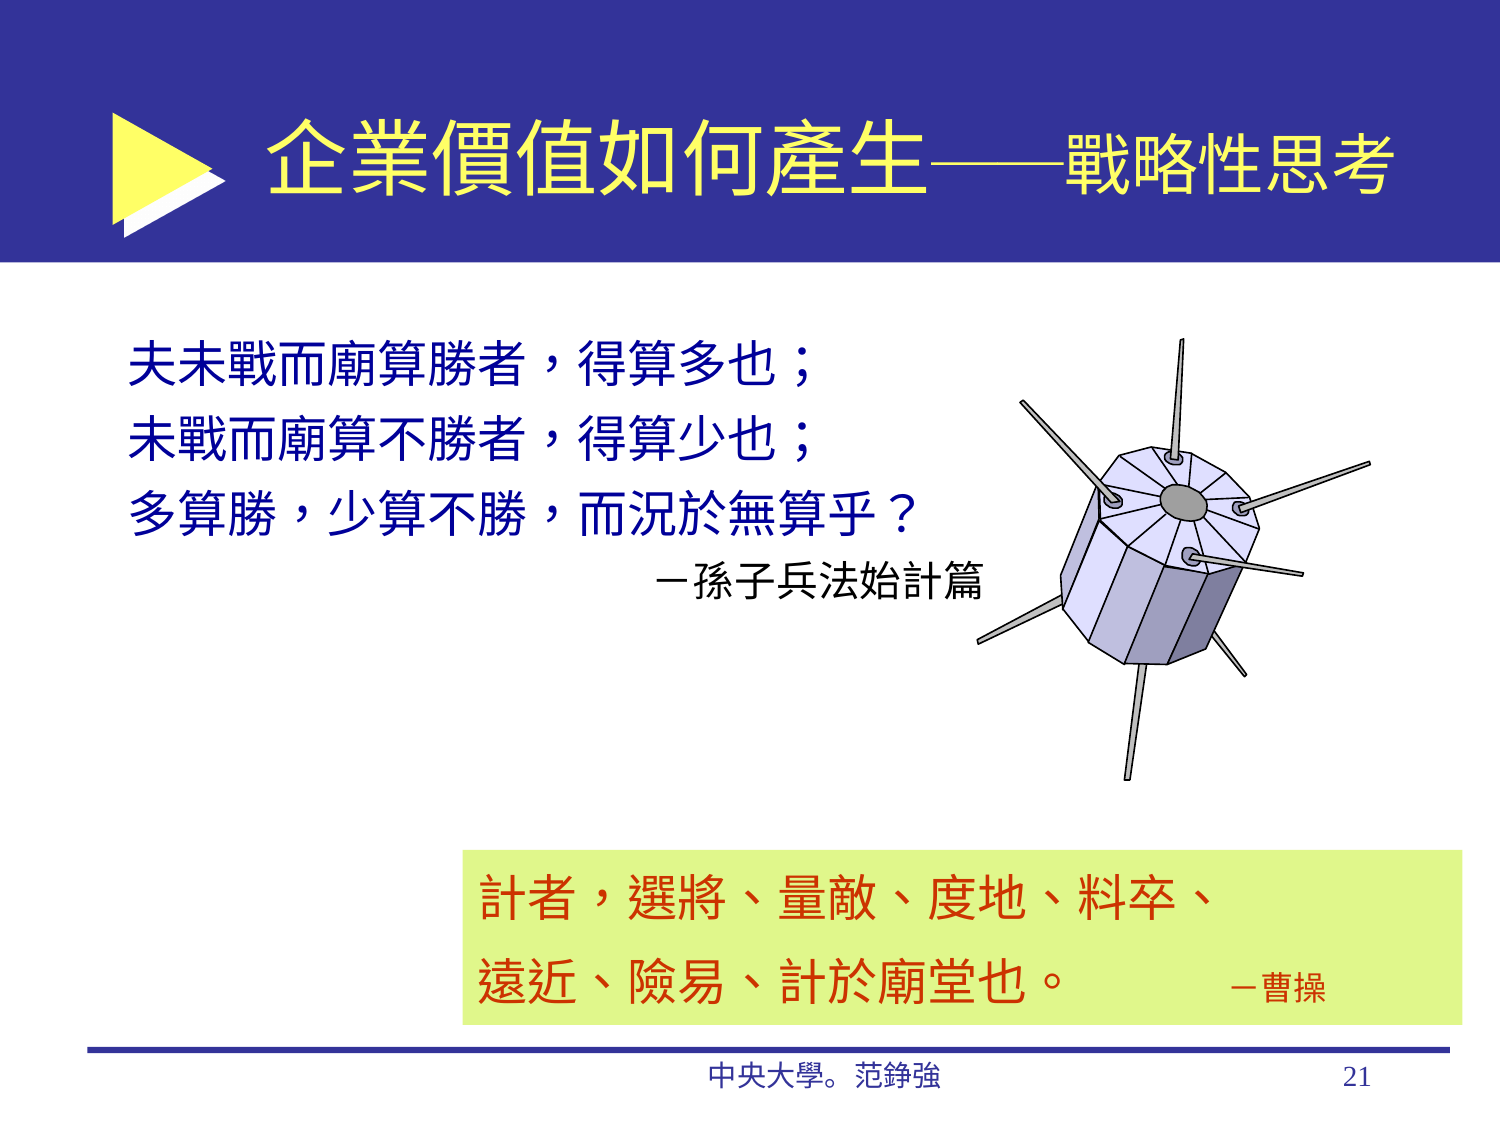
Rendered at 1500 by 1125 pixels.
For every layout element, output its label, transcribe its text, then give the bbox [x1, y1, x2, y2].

list 夫未戰而廟算勝者，得算多也； 未戰而廟算不勝者，得算少也； 多算勝，少算不勝，而況於無算乎？ －孫子兵法始計篇 [112, 324, 1000, 713]
slide_number 21 [1074, 1050, 1388, 1125]
picture [974, 337, 1372, 782]
footer 中央大學。范錚強 [587, 1050, 1063, 1125]
text_box 計者，選將、量敵、度地、料卒、 遠近、險易、計於廟堂也。 －曹操 [462, 849, 1463, 1025]
title 企業價值如何產生──戰略性思考 [249, 62, 1450, 250]
